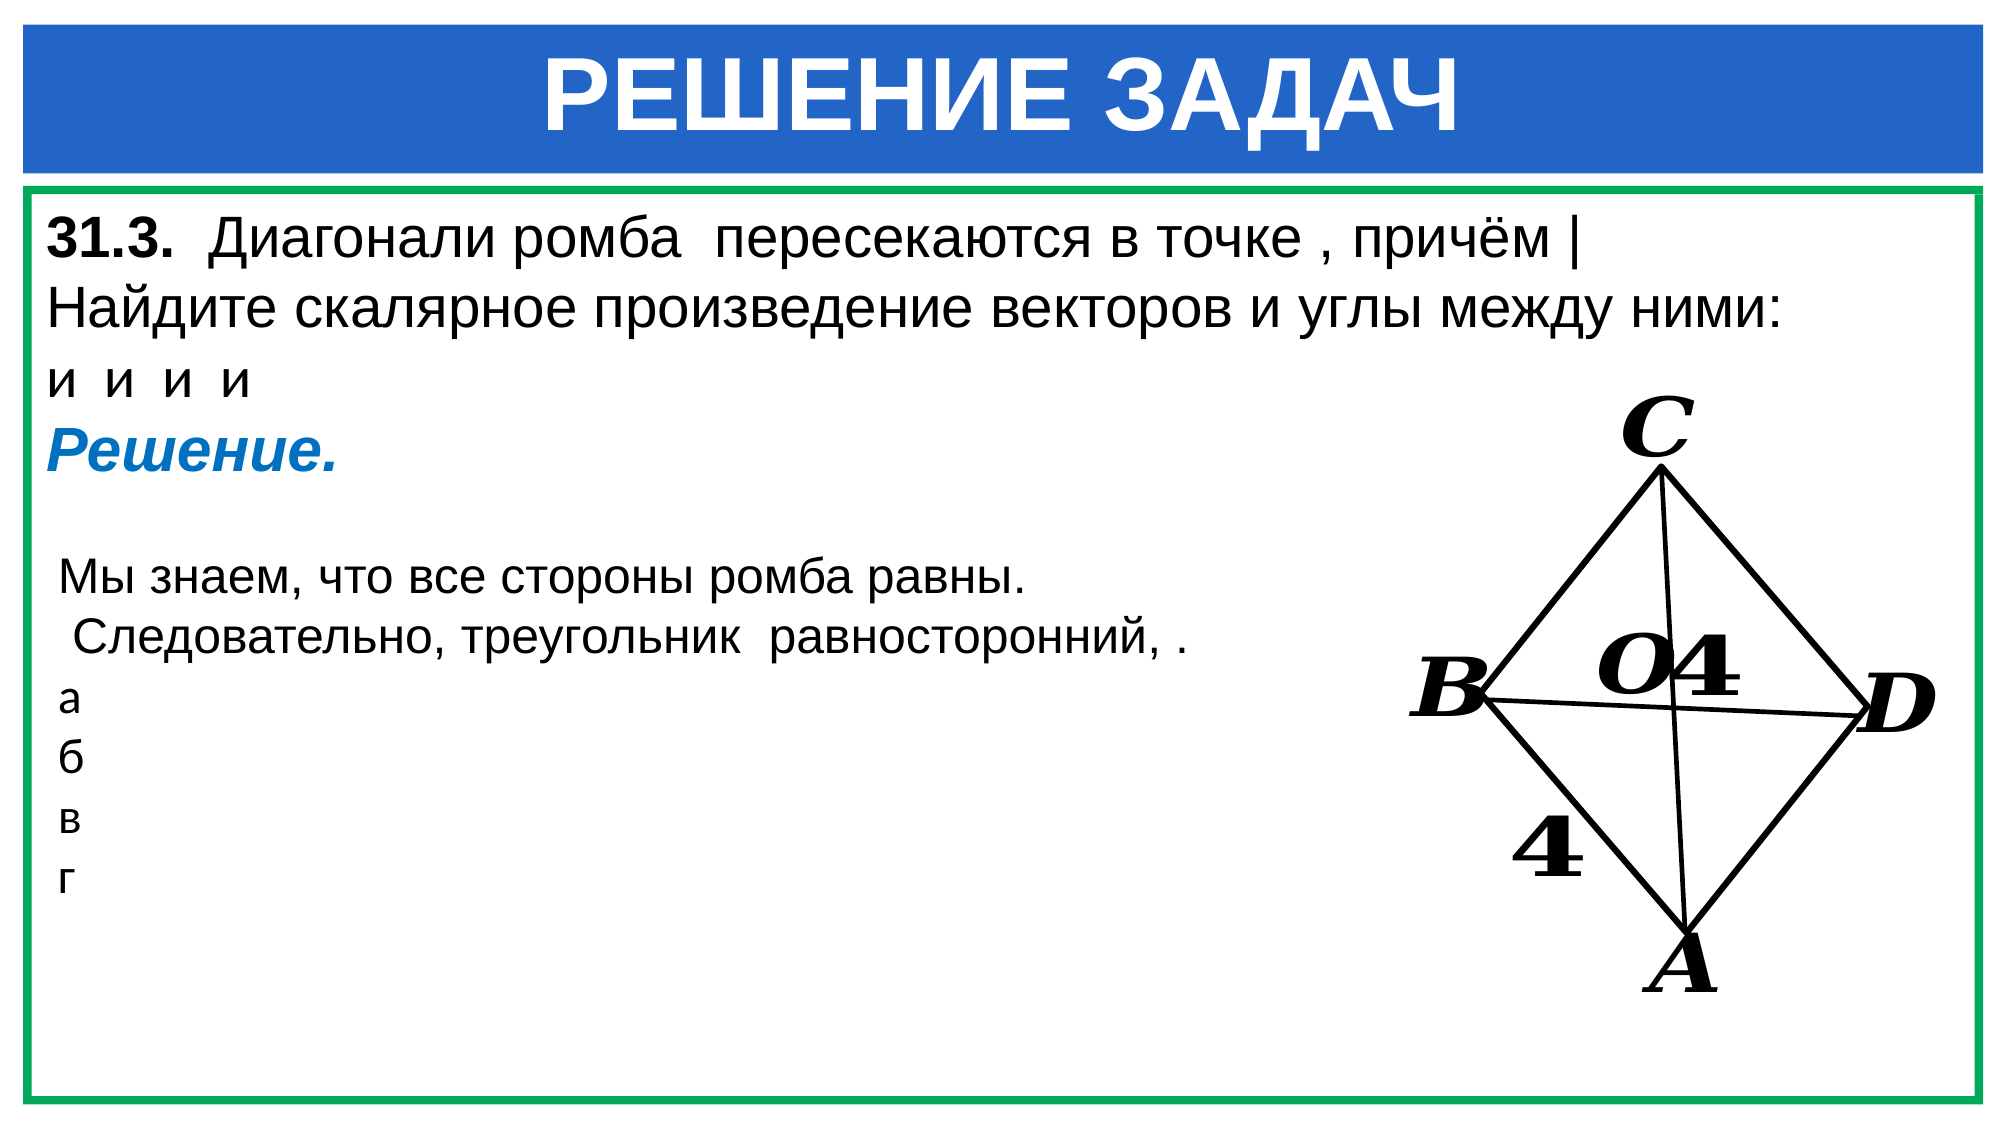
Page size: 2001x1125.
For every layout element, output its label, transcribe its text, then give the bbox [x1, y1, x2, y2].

text_box РЕШЕНИЕ ЗАДАЧ [19, 20, 1981, 157]
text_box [1484, 699, 1863, 717]
text_box [1505, 726, 1632, 873]
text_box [1637, 726, 1709, 931]
text_box [1481, 499, 1632, 698]
text_box [1715, 525, 1870, 712]
text_box [1715, 726, 1855, 901]
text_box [1637, 468, 1709, 698]
